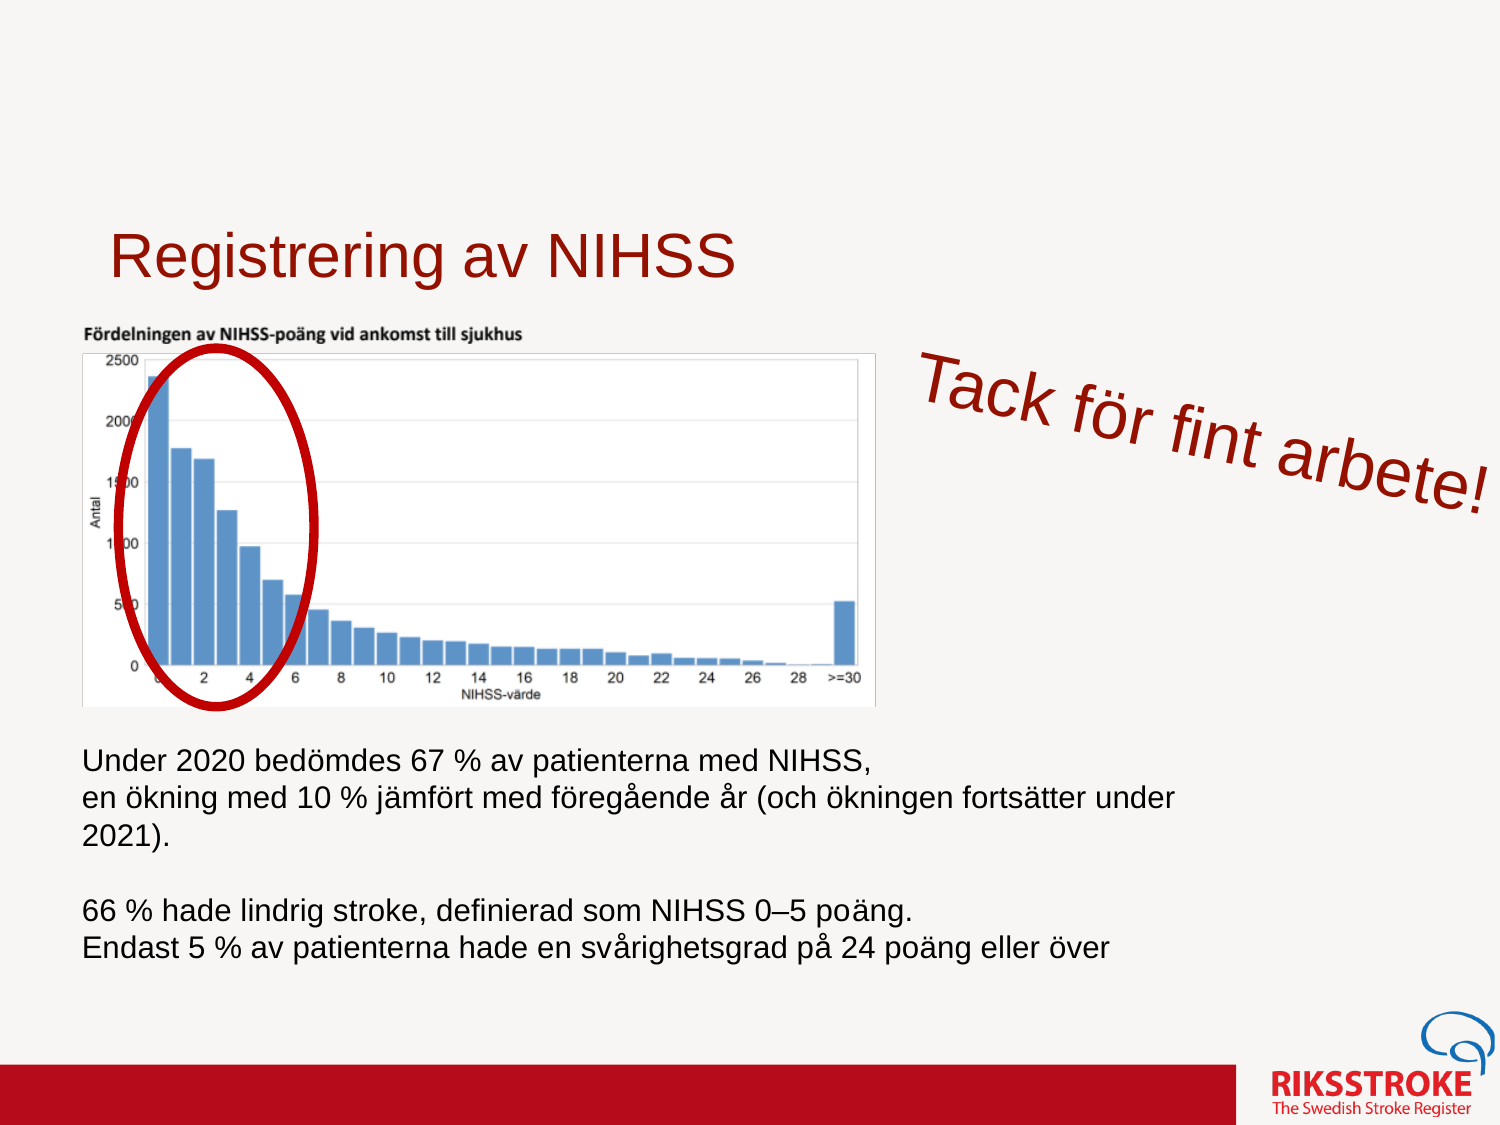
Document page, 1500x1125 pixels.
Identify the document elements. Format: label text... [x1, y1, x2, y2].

text_box Under 2020 bedömdes 67 % av patienterna med NIHSS, en ökning med 10 % jämfört med föregående år (och ökningen fortsätter under 2021). 66 % hade lindrig stroke, definierad som NIHSS 0–5 poäng. Endast 5 % av patienterna hade en svårighetsgrad på 24 poäng eller över [67, 732, 1213, 973]
picture [66, 313, 903, 707]
text_box Tack för fint arbete! [907, 323, 1500, 538]
text_box Registrering av NIHSS [94, 207, 771, 298]
